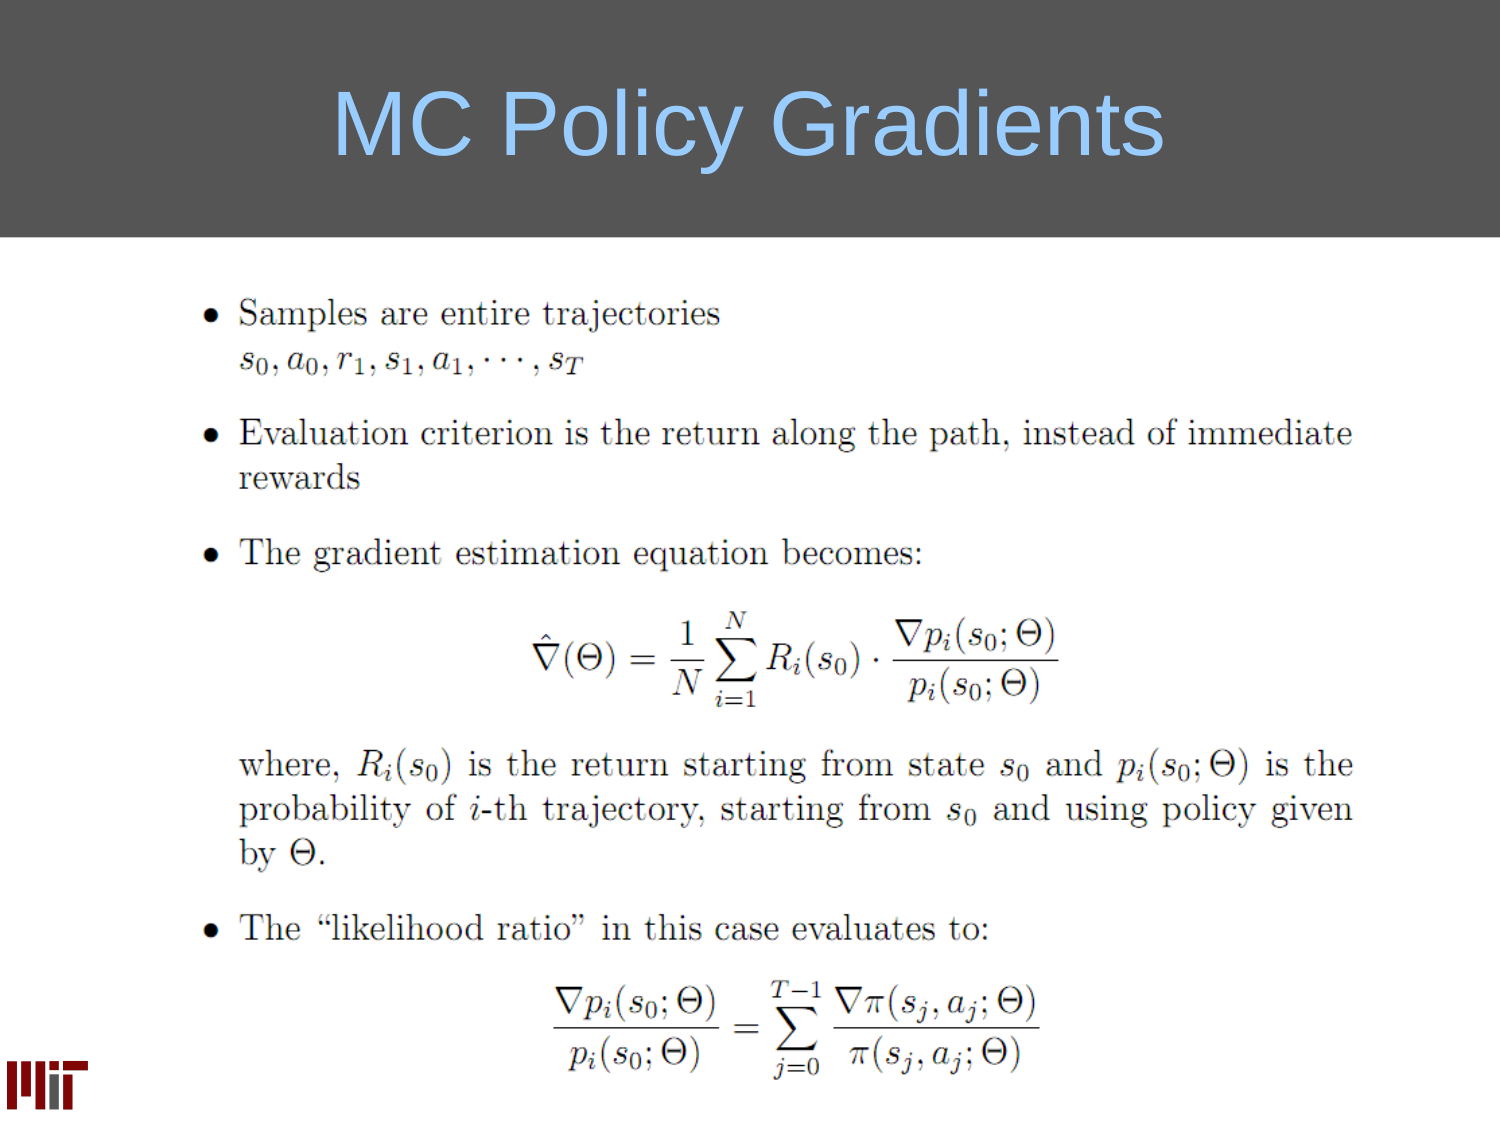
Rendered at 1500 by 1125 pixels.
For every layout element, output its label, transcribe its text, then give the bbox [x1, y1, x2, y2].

picture [182, 286, 1376, 1101]
picture [7, 1045, 88, 1125]
title MC Policy Gradients [74, 24, 1426, 213]
